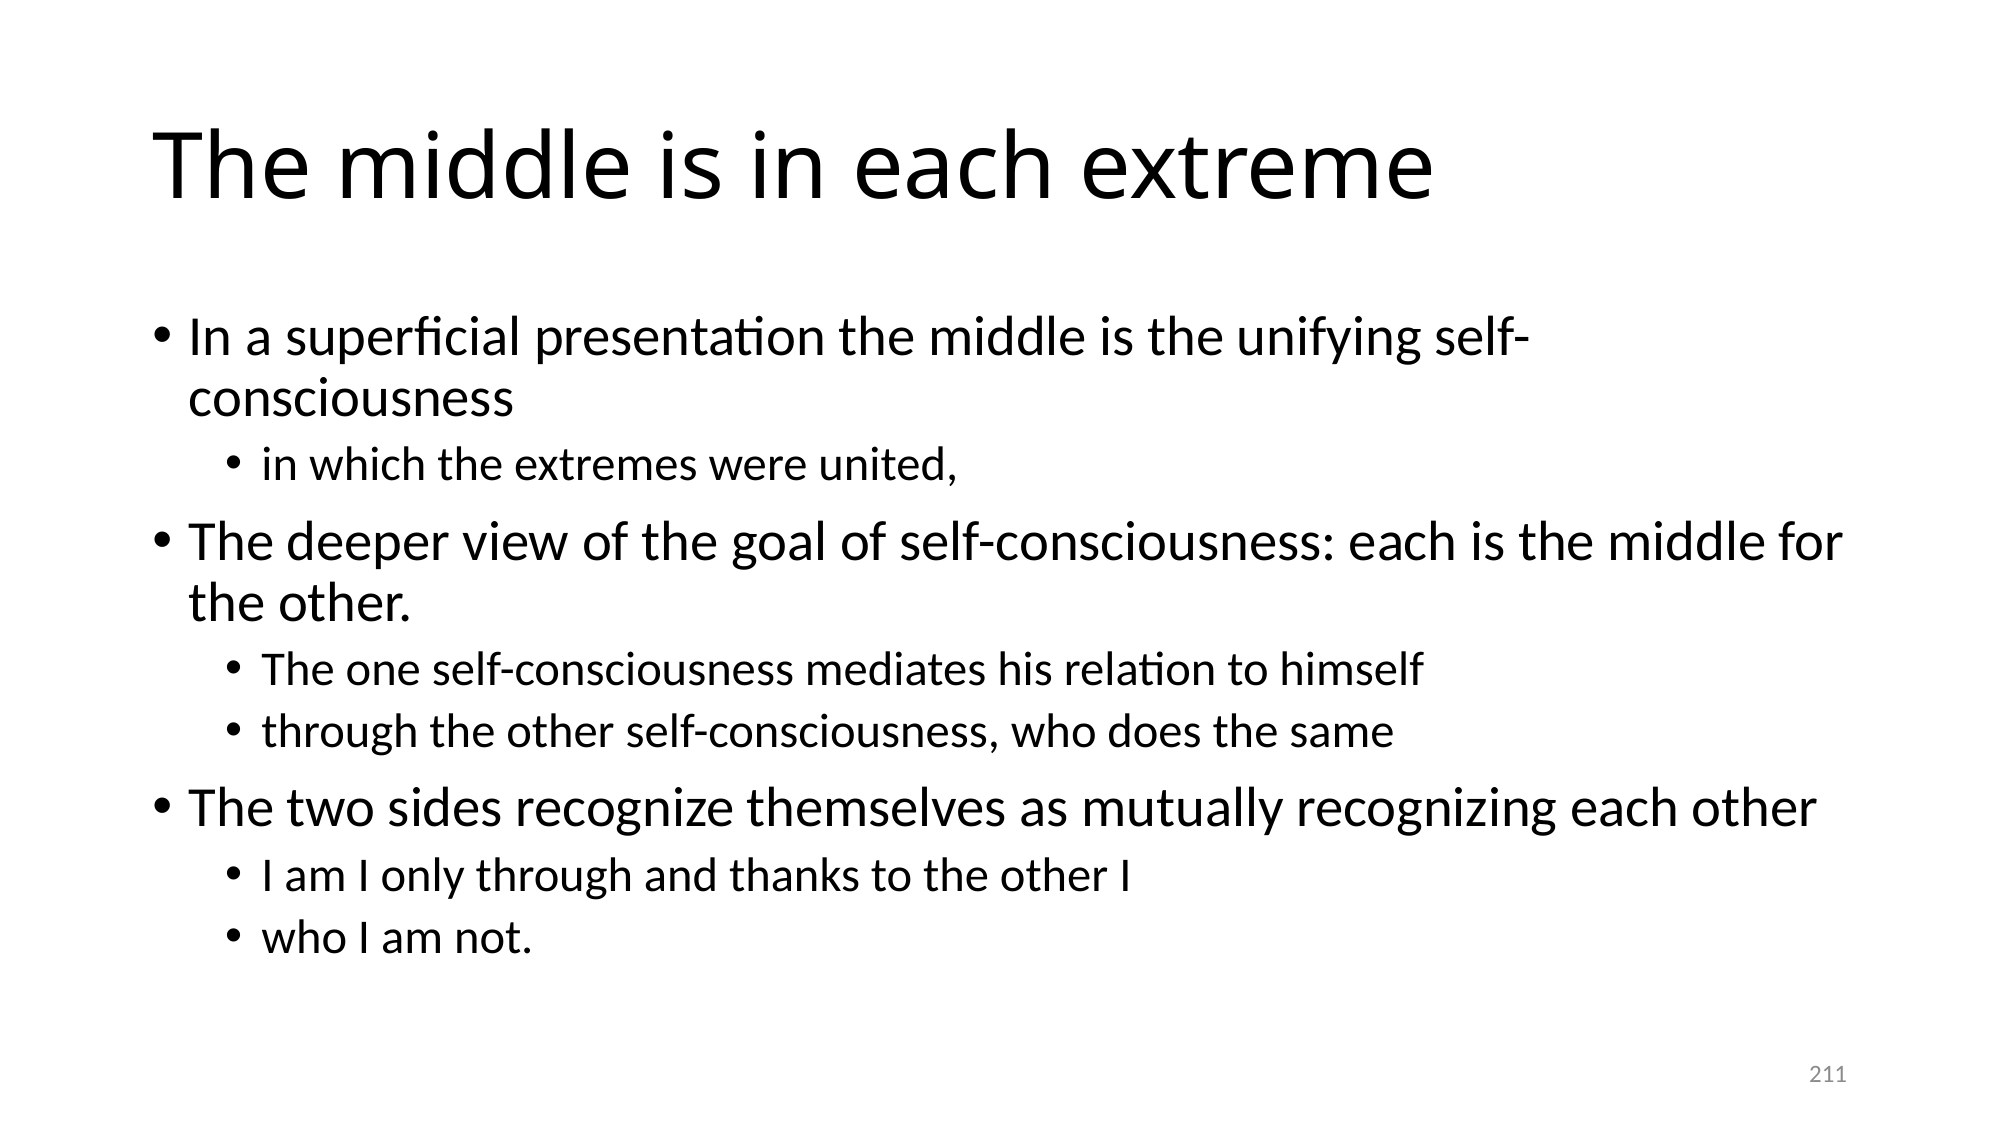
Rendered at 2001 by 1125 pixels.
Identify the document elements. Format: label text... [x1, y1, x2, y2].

slide_number 211 [1412, 1042, 1863, 1103]
list In a superficial presentation the middle is the unifying self-consciousness in which the extremes were united, The deeper view of the goal of self-consciousness: each is the middle for the other. The one self-consciousness mediates his relation to himself through the other self-consciousness, who does the same The two sides recognize themselves as mutually recognizing each other I am I only through and thanks to the other I who I am not. [137, 299, 1863, 1014]
title The middle is in each extreme [137, 59, 1863, 278]
